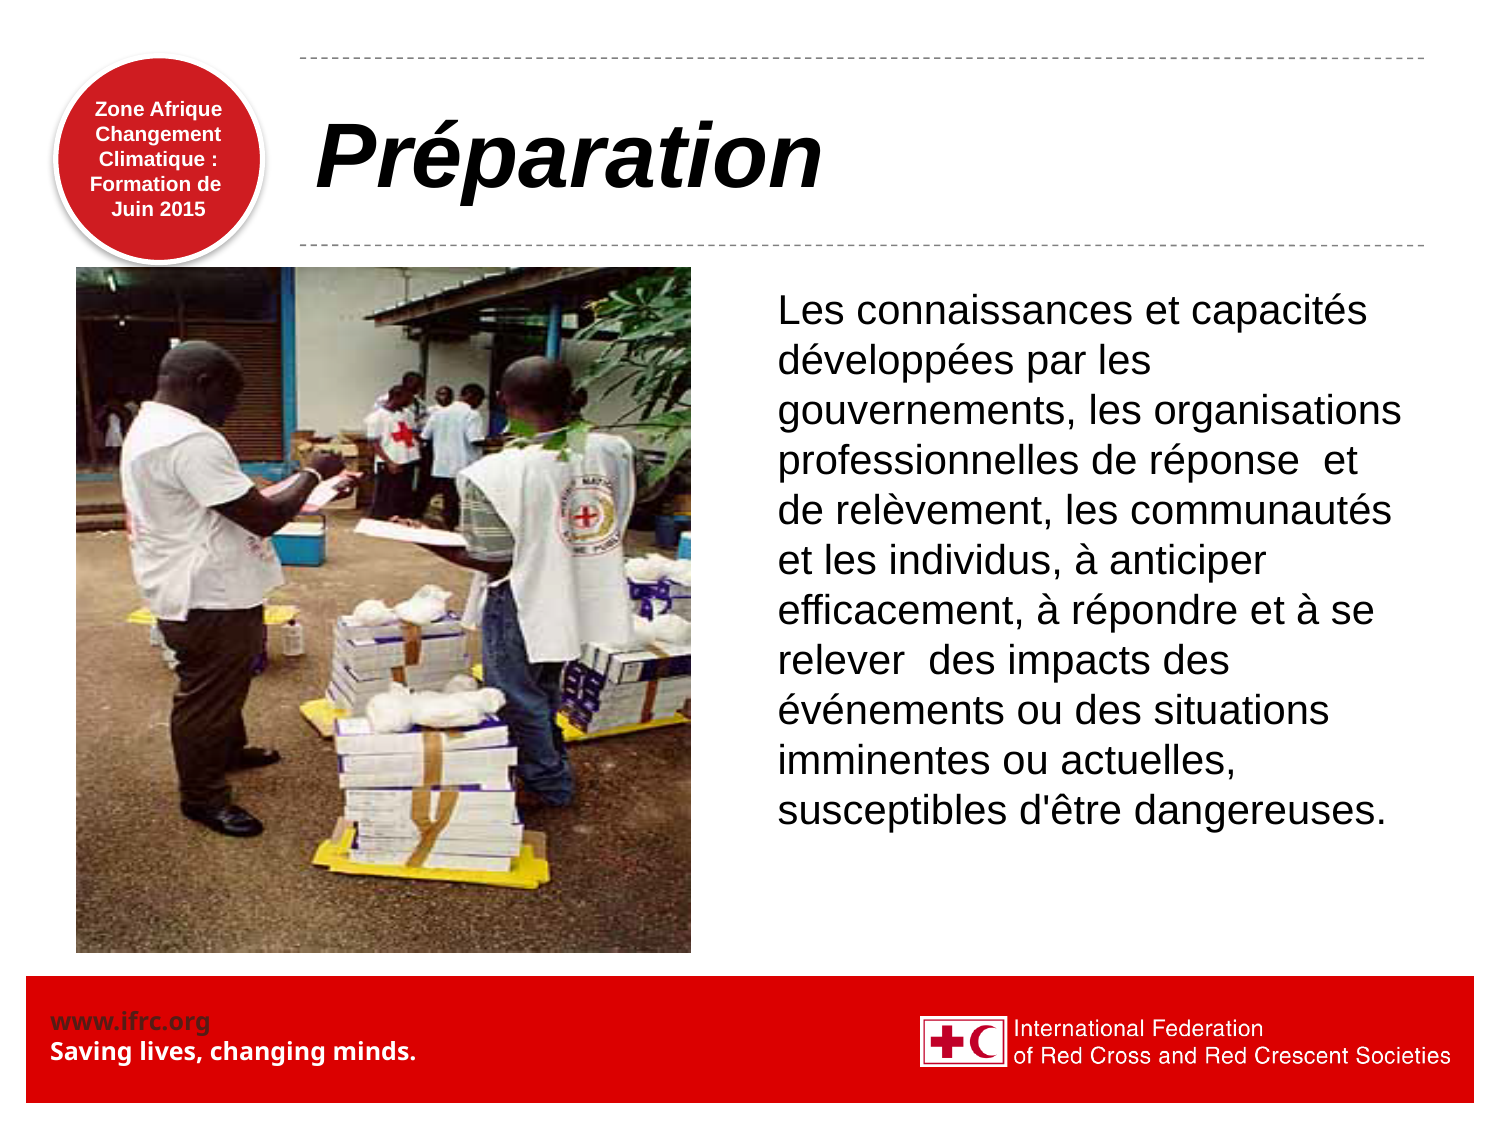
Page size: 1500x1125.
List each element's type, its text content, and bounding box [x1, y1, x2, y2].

picture [920, 1016, 1450, 1067]
title Préparation [299, 57, 1426, 246]
picture [76, 266, 692, 953]
list Les connaissances et capacités développées par les gouvernements, les organisations professionnelles de réponse et de relèvement, les communautés et les individus, à anticiper efficacement, à répondre et à se relever des impacts des événements ou des situations imminentes ou actuelles, susceptibles d'être dangereuses. [762, 274, 1426, 963]
